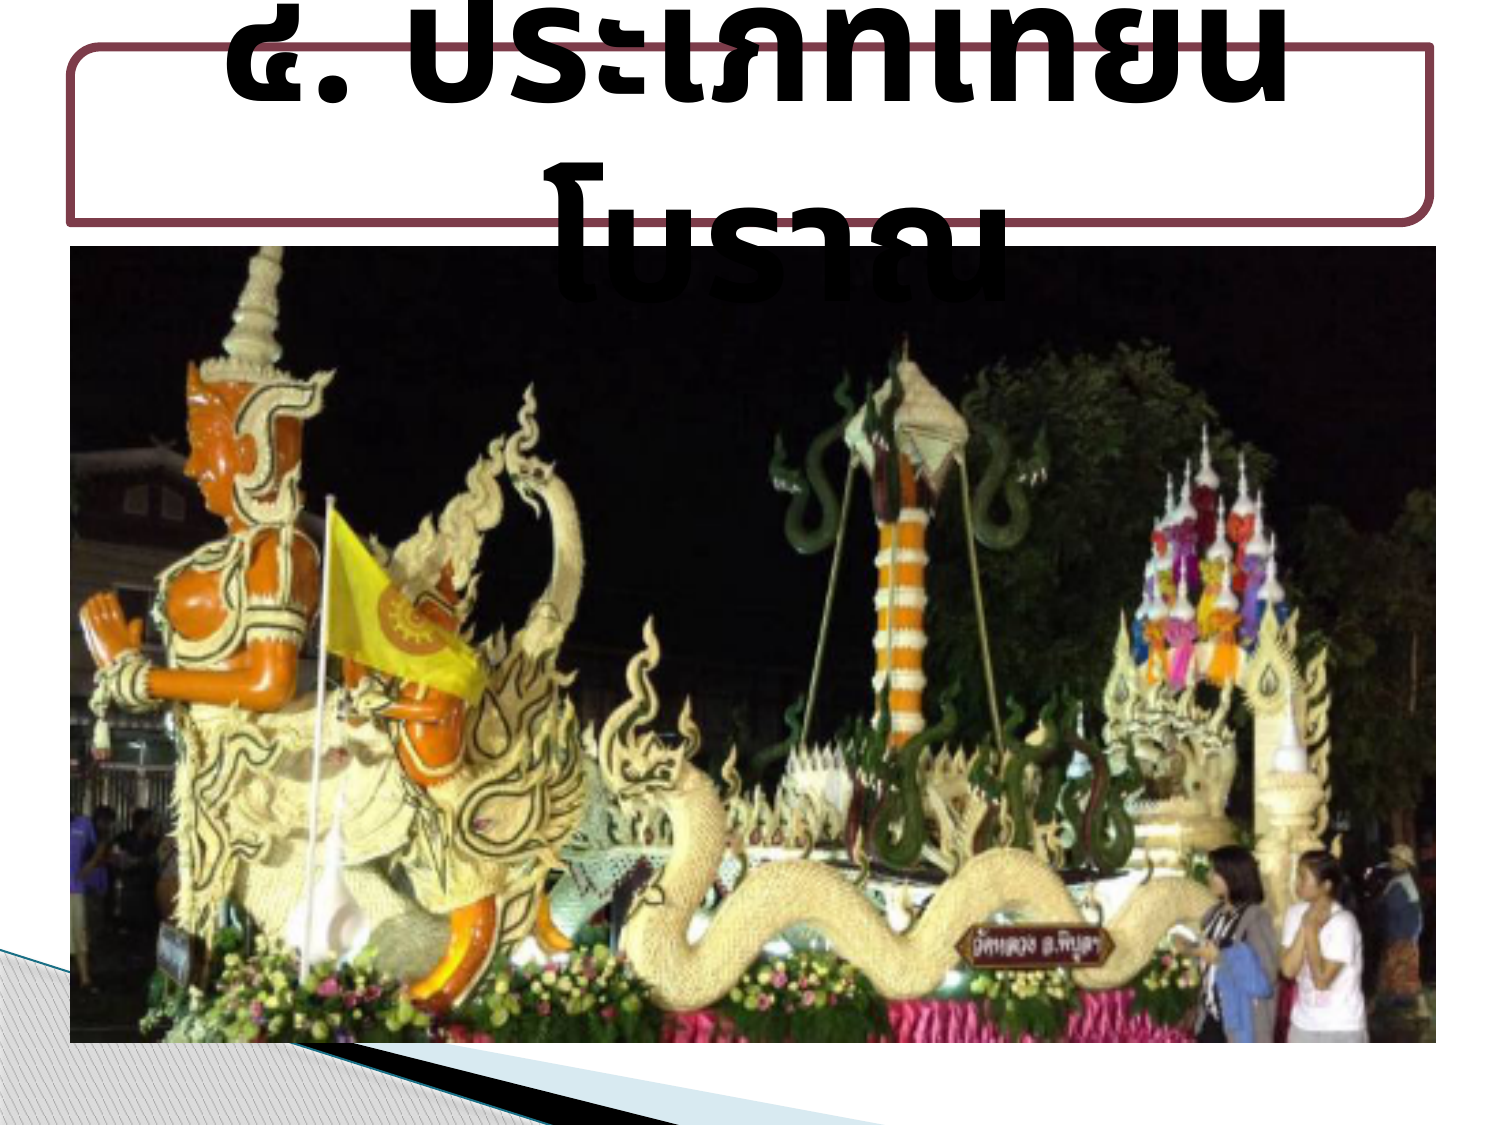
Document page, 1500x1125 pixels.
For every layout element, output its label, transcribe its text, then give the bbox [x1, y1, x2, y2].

text_box ๔. ประเภทเทียนโบราณ [65, 42, 1435, 228]
picture [70, 245, 1436, 1044]
